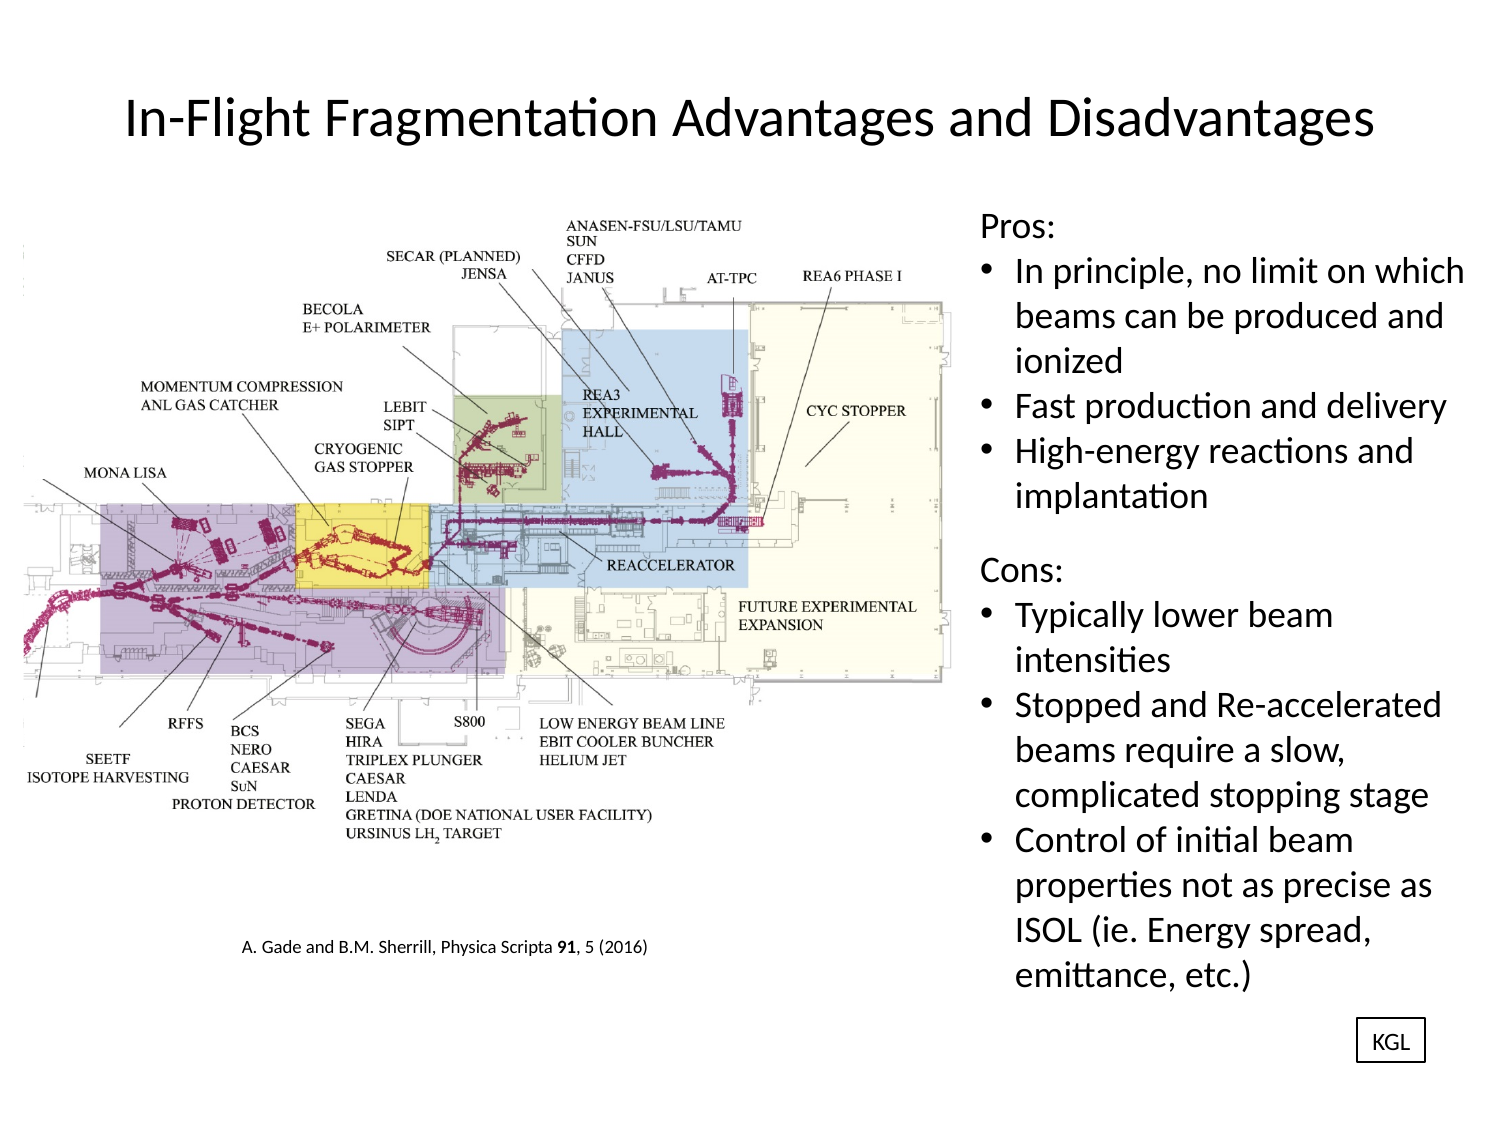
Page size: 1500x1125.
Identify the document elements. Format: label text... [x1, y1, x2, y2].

text_box Cons: Typically lower beam intensities Stopped and Re-accelerated beams require a slow, complicated stopping stage Control of initial beam properties not as precise as ISOL (ie. Energy spread, emittance, etc.) [965, 537, 1492, 1003]
text_box KGL [1357, 1017, 1426, 1063]
text_box Pros: In principle, no limit on which beams can be produced and ionized Fast production and delivery High-energy reactions and implantation [965, 193, 1483, 524]
picture [23, 220, 952, 850]
text_box In-Flight Fragmentation Advantages and Disadvantages [0, 72, 1500, 156]
text_box A. Gade and B.M. Sherrill, Physica Scripta 91, 5 (2016) [226, 927, 663, 965]
